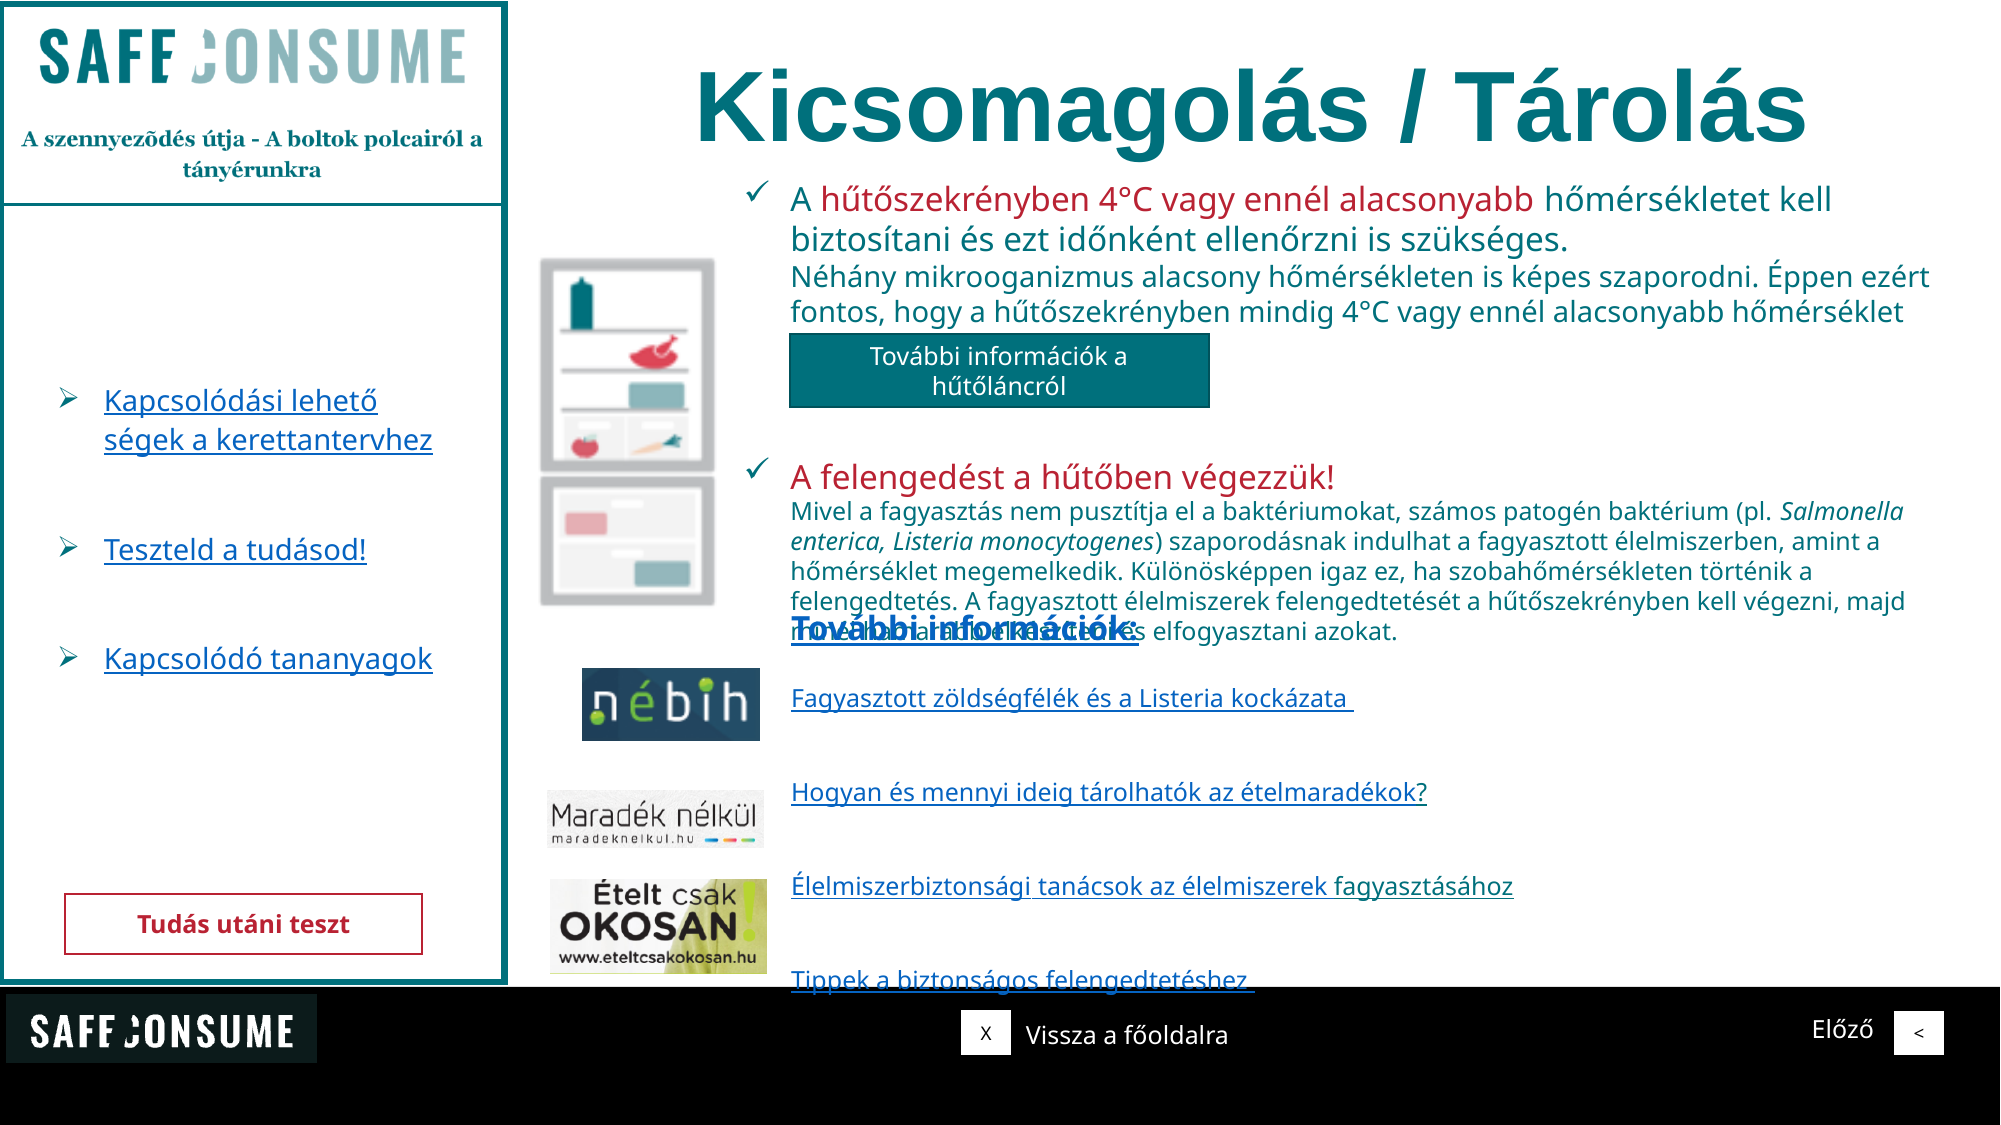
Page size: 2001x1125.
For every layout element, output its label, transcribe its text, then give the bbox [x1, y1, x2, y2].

text_box További információk a hűtőláncról [789, 333, 1210, 408]
picture [582, 668, 765, 750]
text_box További információk: Fagyasztott zöldségfélék és a Listeria kockázata Hogyan és mennyi ideig tárolhatók az ételmaradékok? Élelmiszerbiztonsági tanácsok az élelmiszerek fagyasztásához Tippek a biztonságos felengedtetéshez [776, 600, 1994, 986]
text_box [0, 986, 2000, 1125]
text_box [0, 3, 506, 983]
picture [16, 20, 489, 190]
picture [550, 879, 767, 974]
text_box Tudás utáni teszt [64, 893, 423, 955]
text_box Kicsomagolás / Tárolás [506, 33, 2000, 169]
picture [547, 790, 764, 848]
text_box A hűtőszekrényben 4°C vagy ennél alacsonyabb hőmérsékletet kell biztosítani és ezt időnként ellenőrzni is szükséges. Néhány mikrooganizmus alacsony hőmérsékleten is képes szaporodni. Éppen ezért fontos, hogy a hűtőszekrényben mindig 4°C vagy ennél alacsonyabb hőmérséklet legyen. A felengedést a hűtőben végezzük! Mivel a fagyasztás nem pusztítja el a baktériumokat, számos patogén baktérium (pl. Salmonella enterica, Listeria monocytogenes) szaporodásnak indulhat a fagyasztott élelmiszerben, amint a hőmérséklet megemelkedik. Különösképpen igaz ez, ha szobahőmérsékleten történik a felengedtetés. A fagyasztott élelmiszerek felengedtetését a hűtőszekrényben kell végezni, majd minél hamarabb elkészíteni és elfogyasztani azokat. [728, 171, 1965, 683]
picture [522, 238, 732, 622]
text_box Kapcsolódási lehetőségek a kerettantervhez Teszteld a tudásod! Kapcsolódó tananyagok [42, 304, 457, 781]
